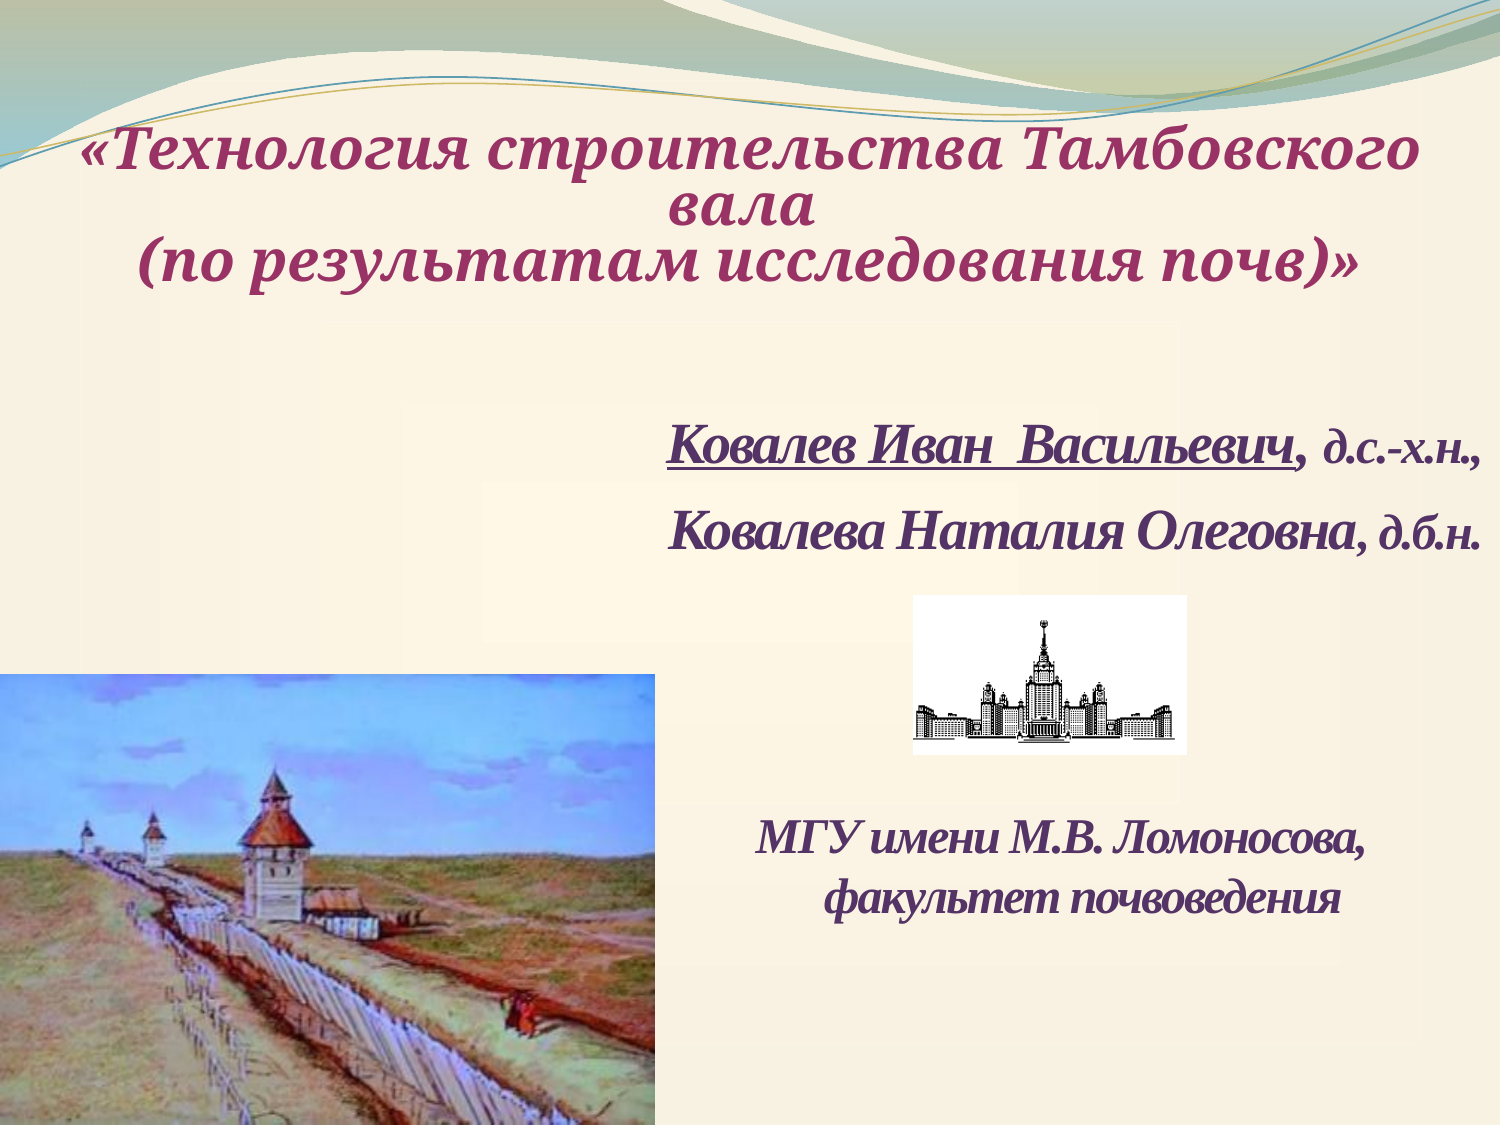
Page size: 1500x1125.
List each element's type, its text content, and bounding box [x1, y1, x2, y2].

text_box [912, 595, 1188, 755]
title «Технология строительства Тамбовского вала (по результатам исследования почв)» [0, 74, 1500, 476]
picture [0, 674, 655, 1125]
list Ковалев Иван Васильевич, д.с.-х.н., Ковалева Наталия Олеговна, д.б.н. МГУ имени М.В. Ломоносова, факультет почвоведения [623, 343, 1499, 1007]
